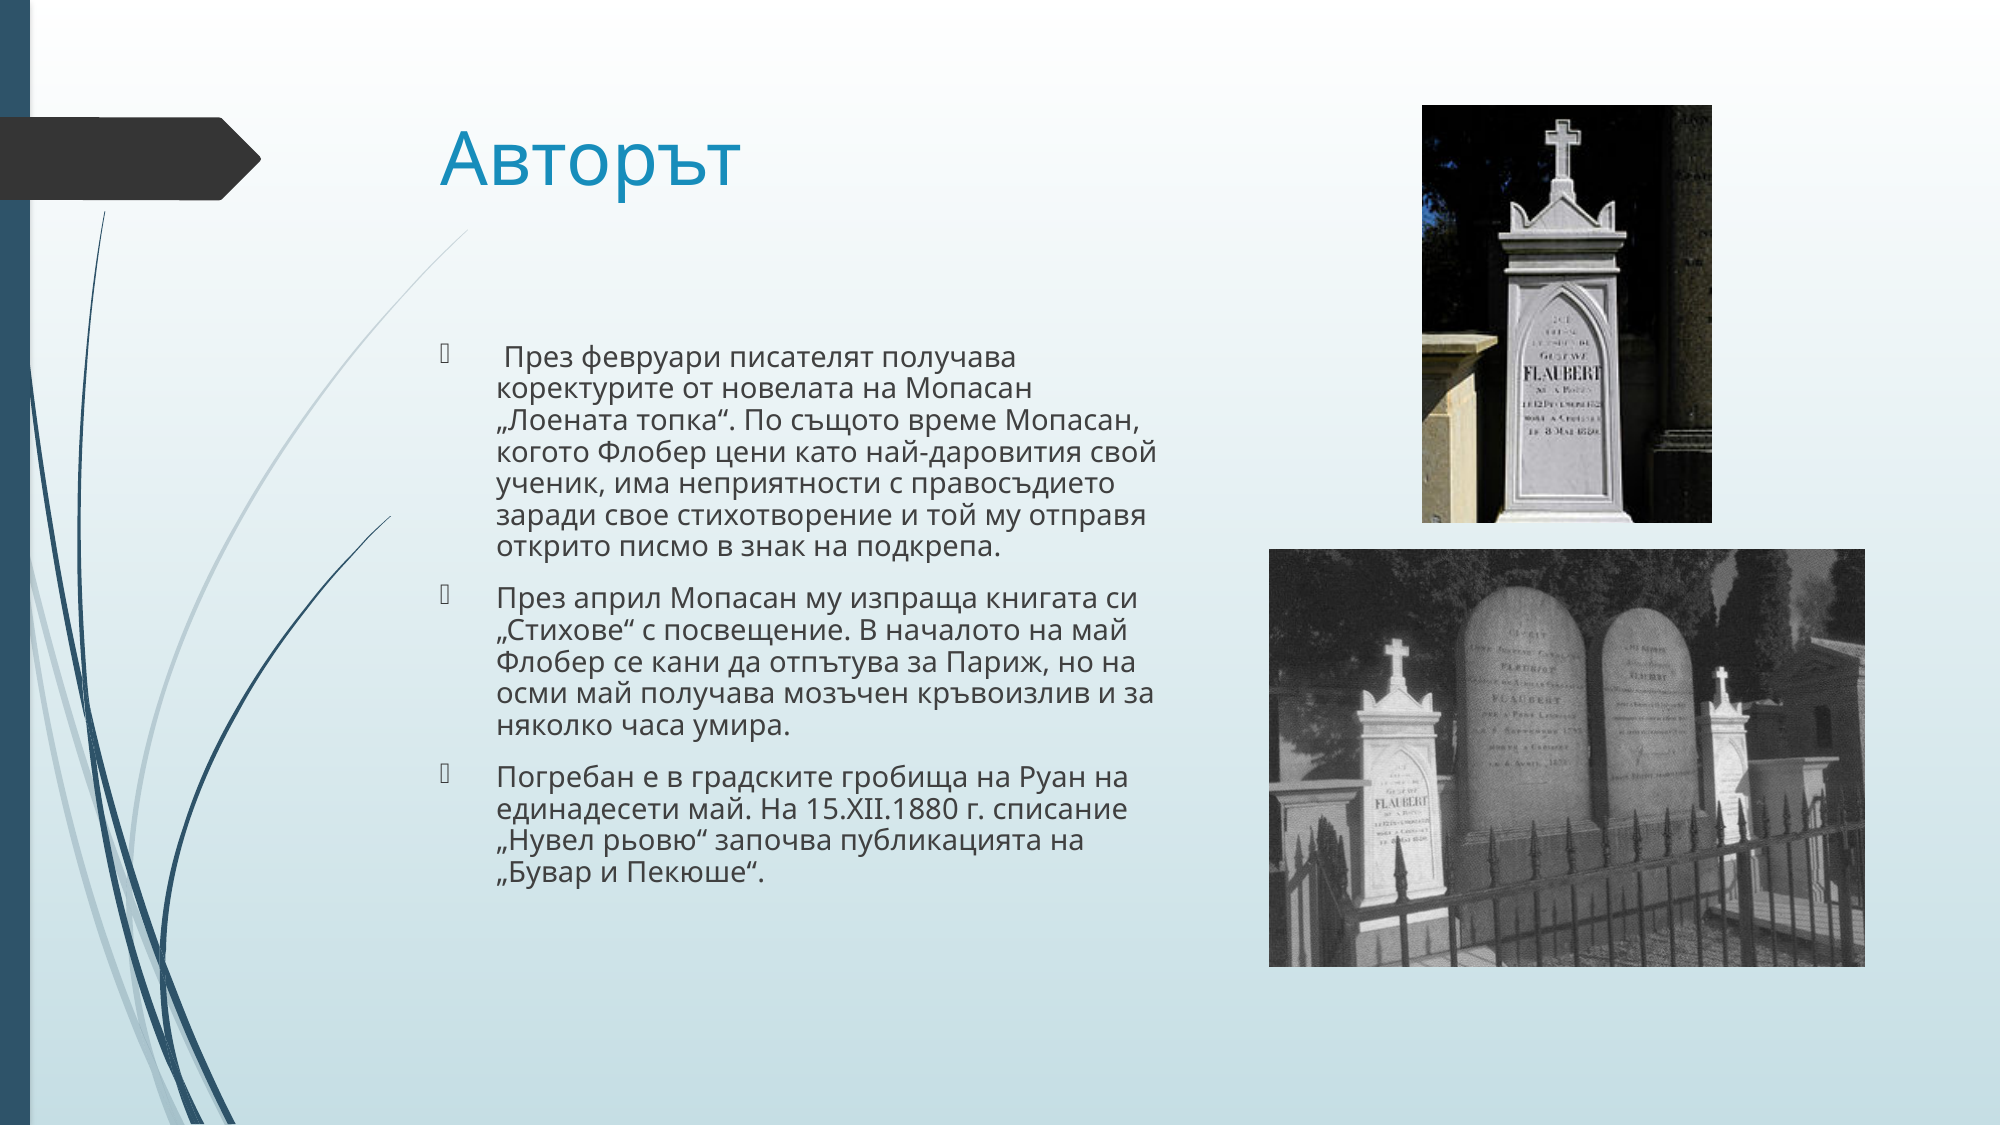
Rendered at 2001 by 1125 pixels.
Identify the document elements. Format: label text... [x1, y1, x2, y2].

list През февруари писателят получава коректурите от новелата на Мопасан „Лоената топка“. По същото време Мопасан, когото Флобер цени като най-даровития свой ученик, има неприятности с правосъдието заради свое стихотворение и той му отправя открито писмо в знак на подкрепа. През април Мопасан му изпраща книгата си „Стихове“ с посвещение. В началото на май Флобер се кани да отпътува за Париж, но на осми май получава мозъчен кръвоизлив и за няколко часа умира. Погребан е в градските гробища на Руан на единадесети май. На 15.XII.1880 г. списание „Нувел рьовю“ започва публикацията на „Бувар и Пекюше“. [424, 334, 1186, 970]
title Авторът [425, 102, 1186, 313]
picture [1268, 549, 1866, 967]
picture [1421, 105, 1713, 523]
